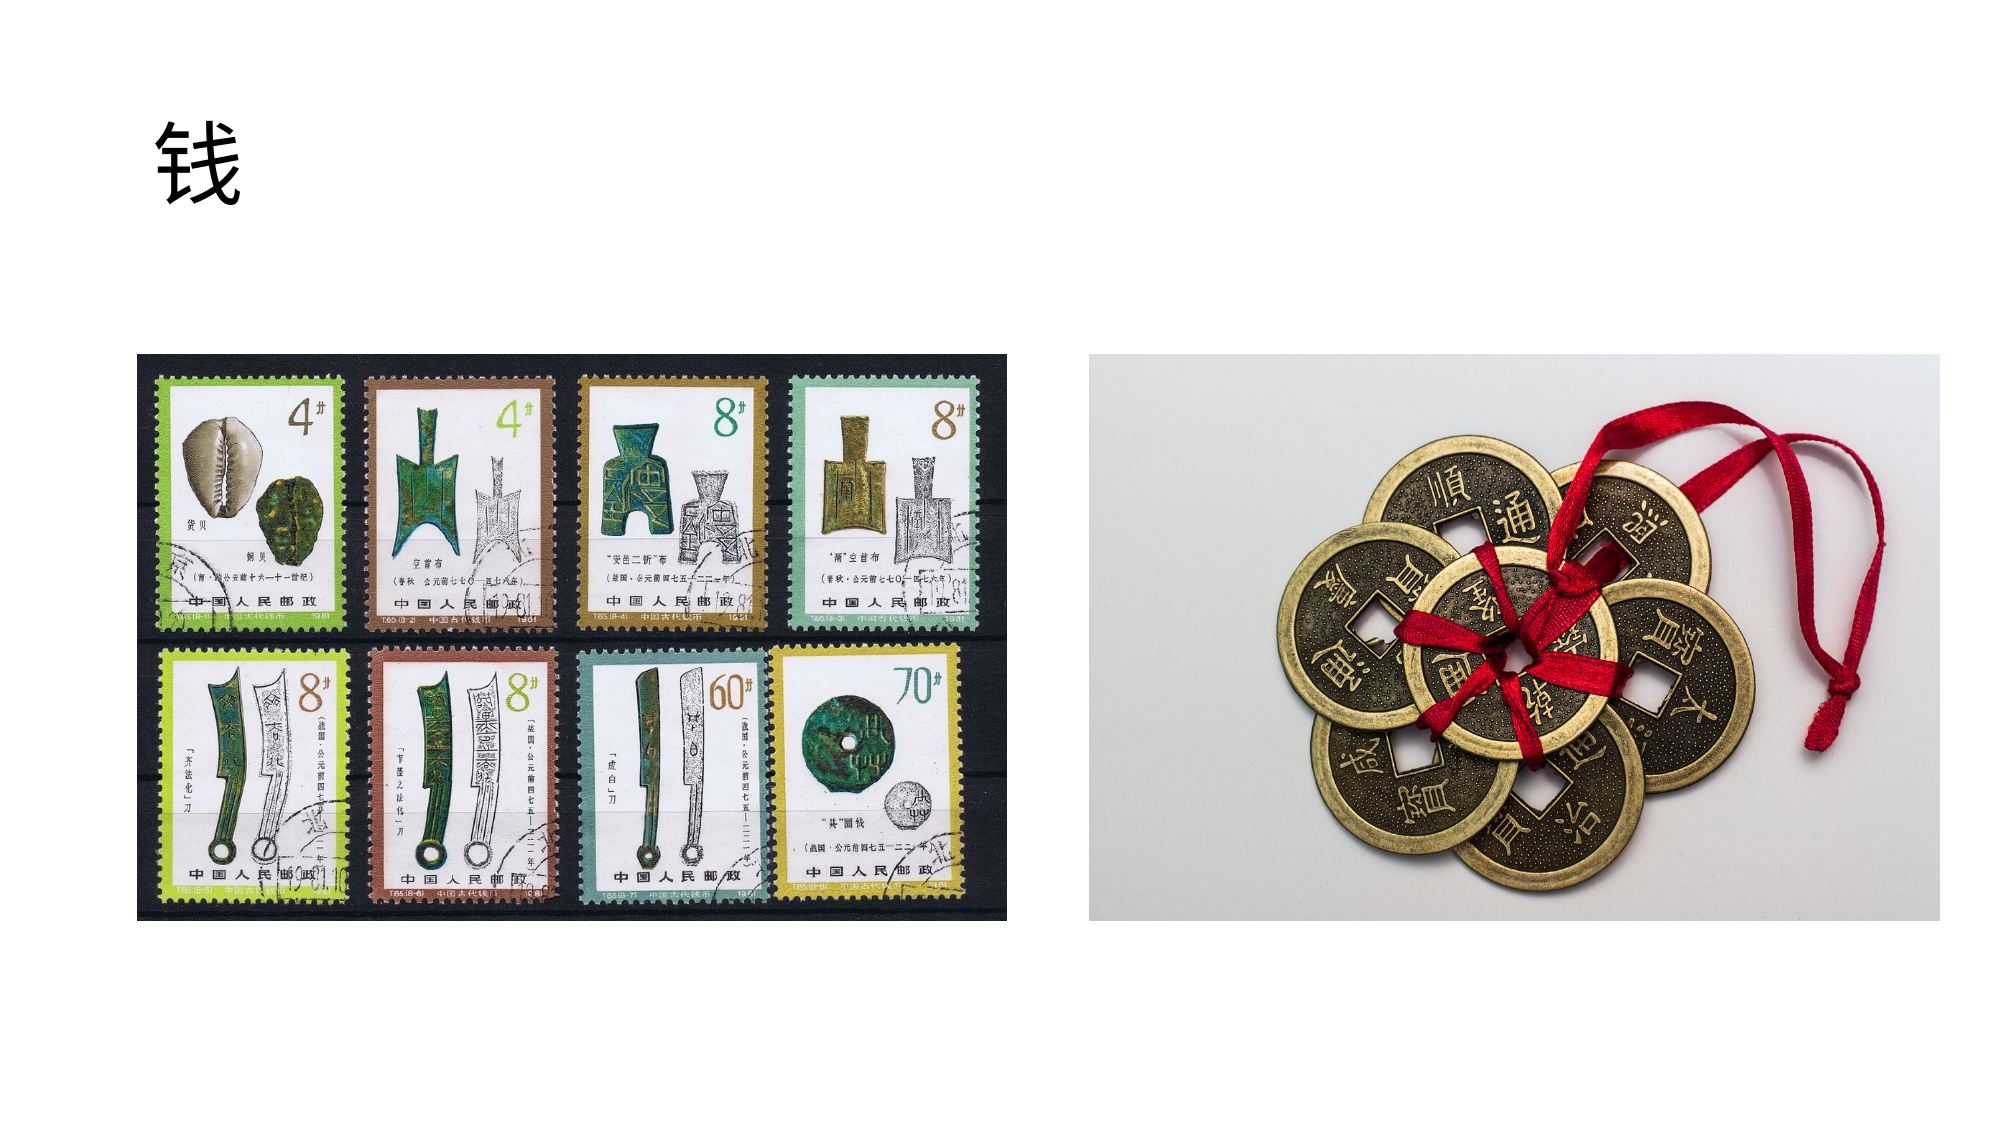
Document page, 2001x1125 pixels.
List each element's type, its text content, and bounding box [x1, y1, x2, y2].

title 钱 [137, 59, 1863, 278]
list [137, 354, 1007, 921]
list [1089, 354, 1940, 921]
